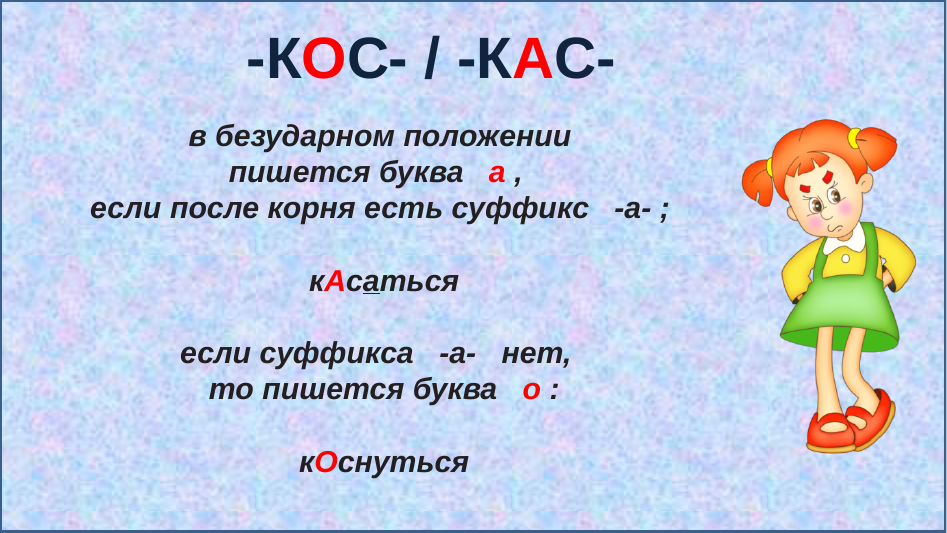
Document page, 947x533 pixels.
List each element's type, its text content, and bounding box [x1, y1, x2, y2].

text_box [0, 0, 947, 533]
picture [740, 115, 918, 457]
list в безударном положении пишется буква а , если после корня есть суффикс -а- ; кАсаться если суффикса -а- нет, то пишется буква о : кОснуться [60, 129, 708, 479]
title -КОС- / -КАС- [37, 20, 826, 129]
